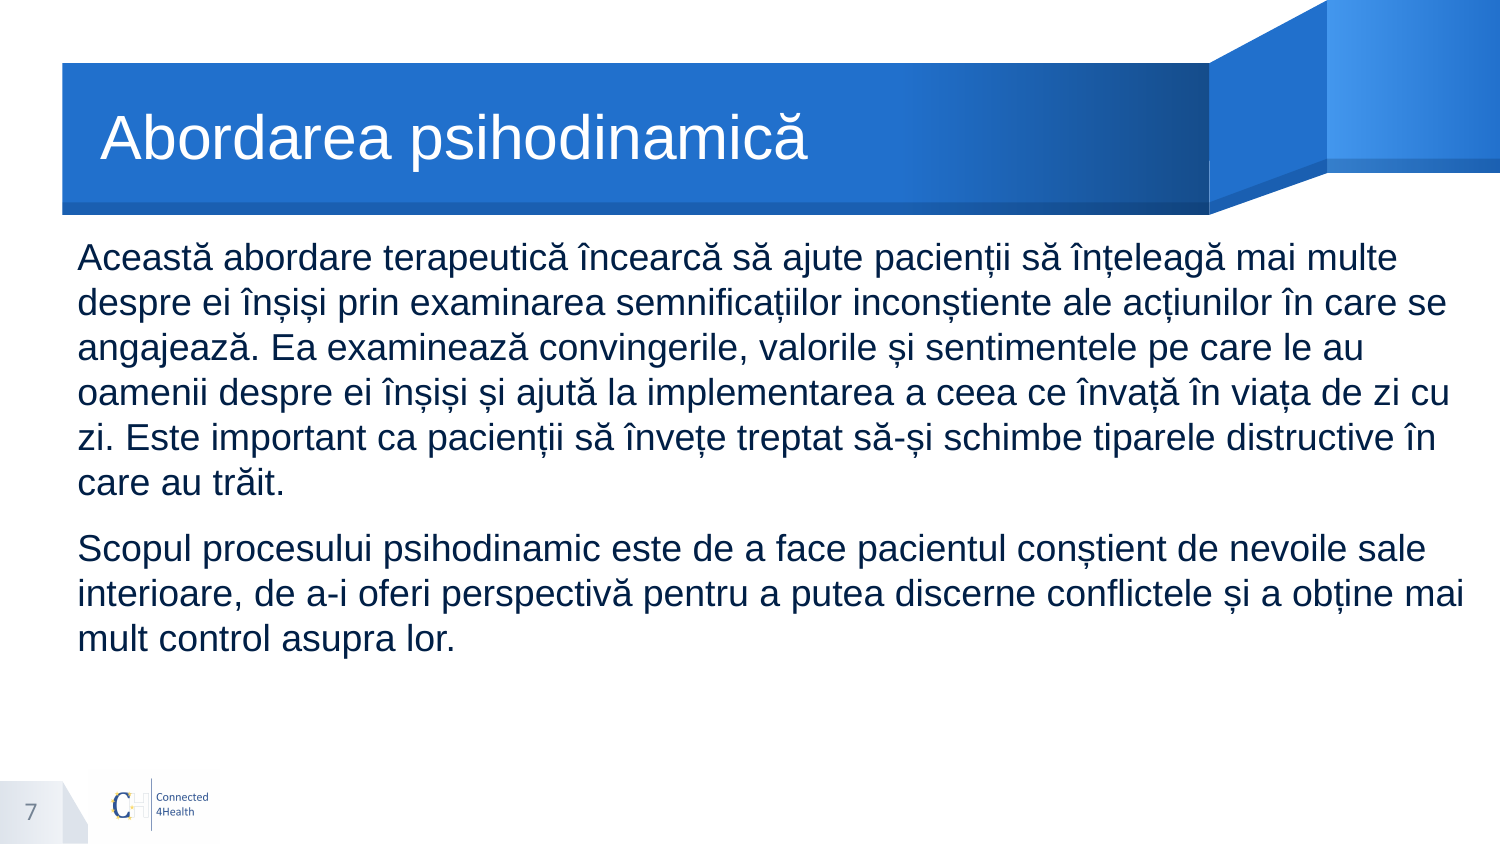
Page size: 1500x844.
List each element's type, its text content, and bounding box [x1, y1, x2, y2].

list Această abordare terapeutică încearcă să ajute pacienții să înțeleagă mai multe despre ei înșiși prin examinarea semnificațiilor inconștiente ale acțiunilor în care se angajează. Ea examinează convingerile, valorile și sentimentele pe care le au oamenii despre ei înșiși și ajută la implementarea a ceea ce învață în viața de zi cu zi. Este important ca pacienții să învețe treptat să-și schimbe tiparele distructive în care au trăit. Scopul procesului psihodinamic este de a face pacientul conștient de nevoile sale interioare, de a-i oferi perspectivă pentru a putea discerne conflictele și a obține mai mult control asupra lor. [64, 232, 1471, 744]
picture [88, 769, 220, 844]
title Abordarea psihodinamică [100, 64, 1210, 215]
slide_number 7 [0, 781, 63, 844]
